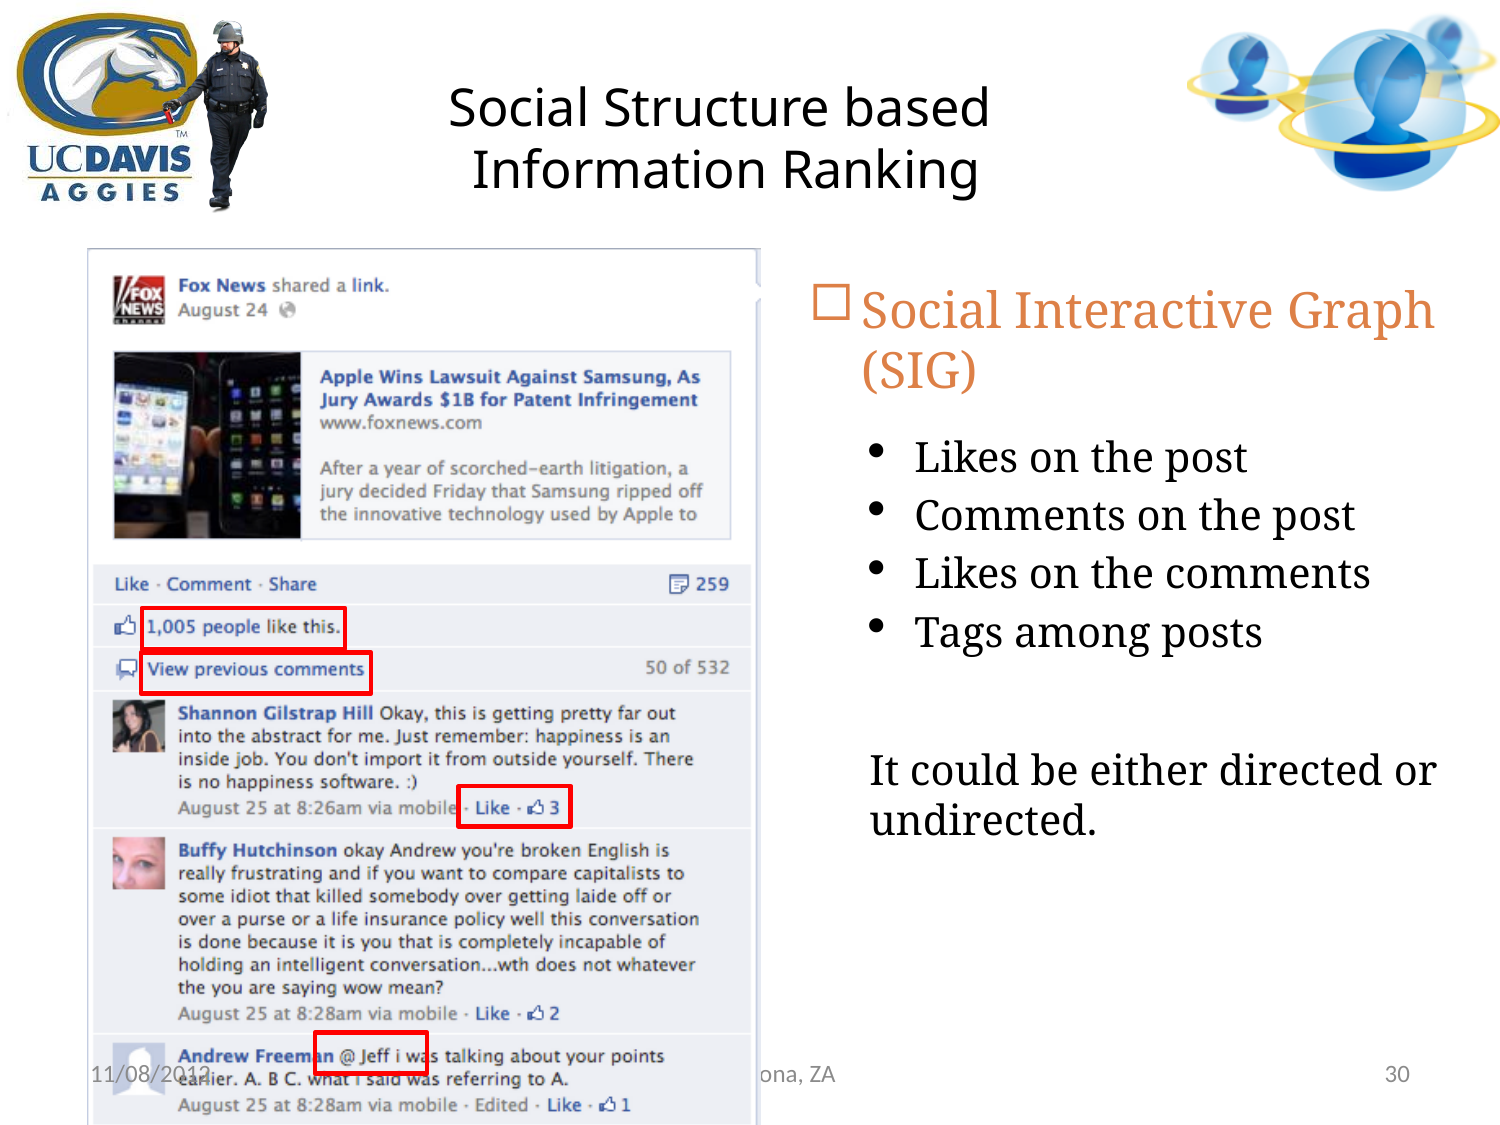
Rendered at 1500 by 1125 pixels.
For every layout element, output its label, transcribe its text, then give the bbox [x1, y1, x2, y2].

picture [0, 0, 268, 213]
picture [1187, 0, 1500, 263]
slide_number 30 [1074, 1042, 1425, 1103]
footer CCW, Sedona, ZA [765, 1042, 988, 1103]
picture [87, 248, 762, 1125]
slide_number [75, 1042, 82, 1103]
title Social Structure based Information Ranking [17, 66, 1424, 208]
list Social Interactive Graph (SIG) Likes on the post Comments on the post Likes on the comments Tags among posts It could be either directed or undirected. [794, 271, 1477, 986]
